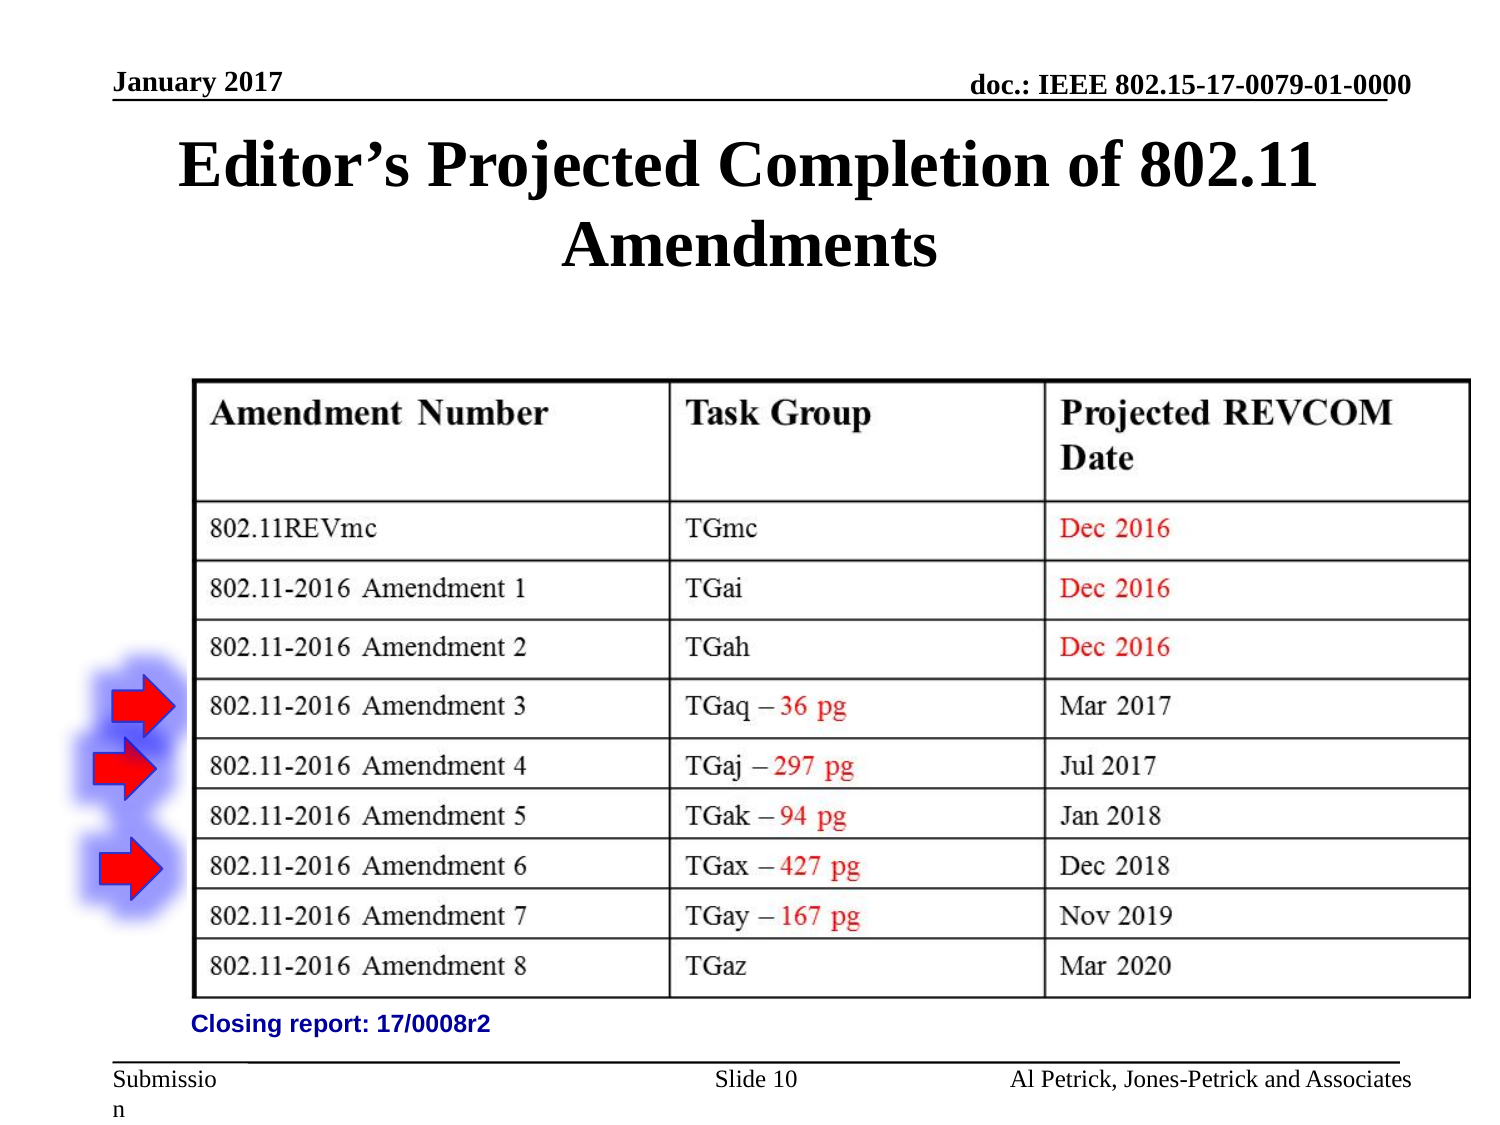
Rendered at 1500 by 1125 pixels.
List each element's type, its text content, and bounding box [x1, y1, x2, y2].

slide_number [112, 62, 375, 98]
picture [187, 376, 1471, 1001]
title Editor’s Projected Completion of 802.11 Amendments [112, 112, 1388, 288]
footer Al Petrick, Jones-Petrick and Associates [900, 1062, 1413, 1093]
slide_number Slide 10 [712, 1062, 800, 1093]
text_box Closing report: 17/0008r2 [176, 999, 507, 1045]
text_box [112, 674, 175, 738]
text_box [99, 837, 163, 900]
text_box [93, 753, 156, 800]
